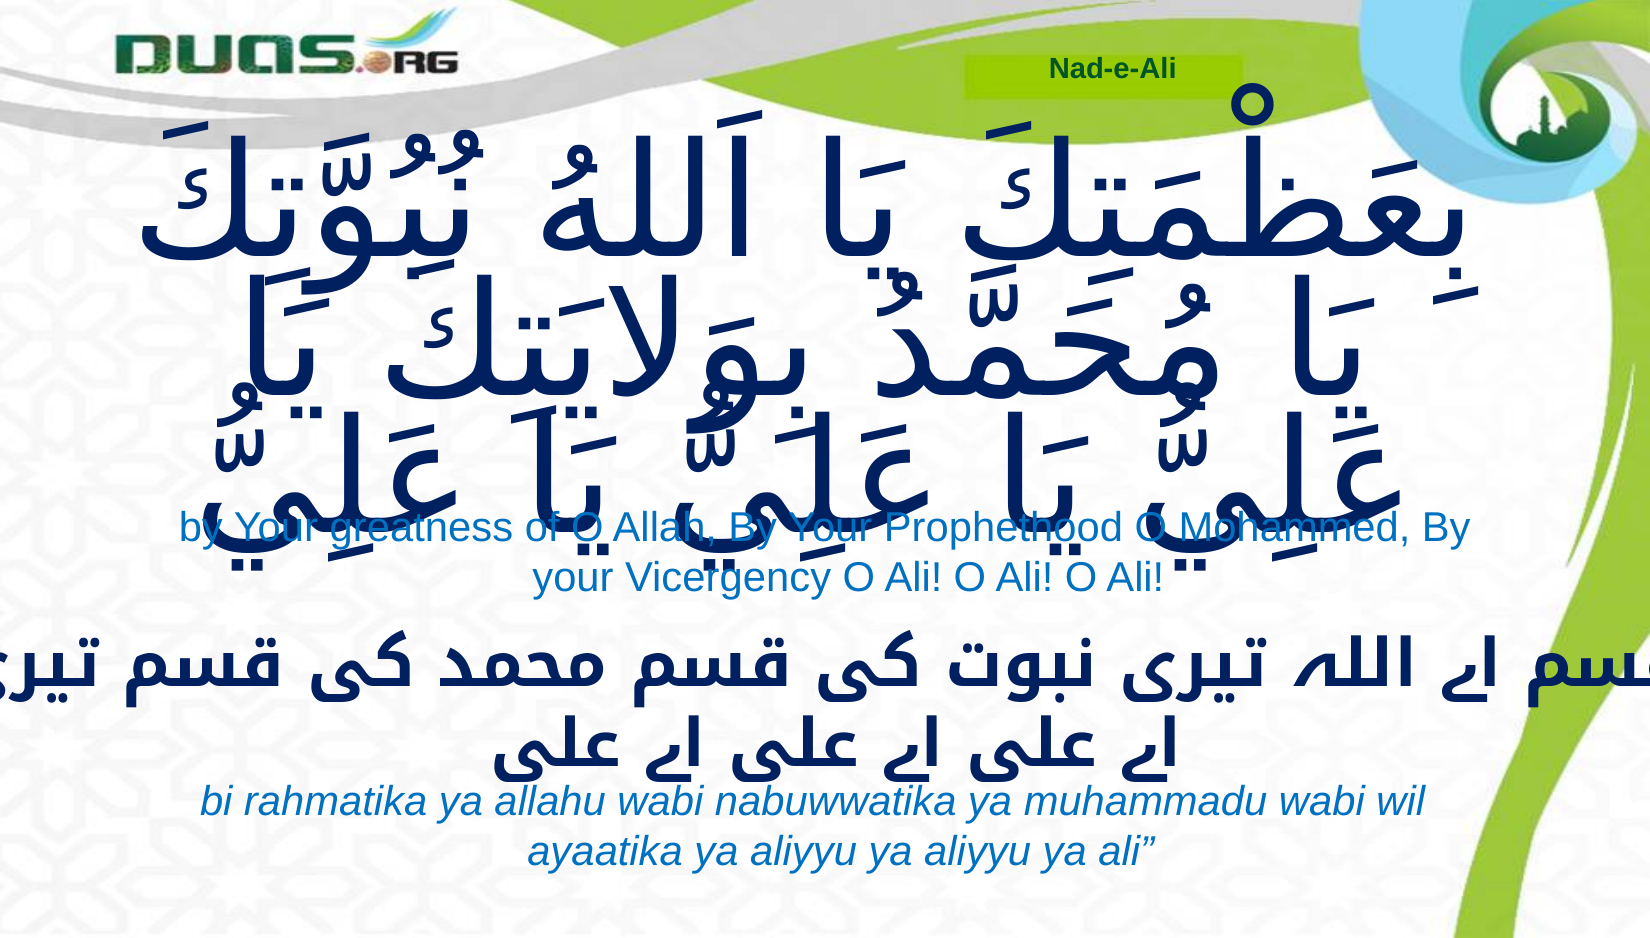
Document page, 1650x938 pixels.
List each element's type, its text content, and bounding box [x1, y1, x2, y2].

picture [0, 788, 1650, 938]
title بِعَظْمَتِكَ يَا اَللهُ نُبُوَّتِكَ يَا مُحَمَّدُ بِوَلايَتِكَ يَا عَلِيُّ يَا عَلِيُّ يَا عَلِيُّ [113, 257, 1496, 459]
text_box تیری عظمت کی قسم اے اللہ تیری نبوت کی قسم محمد کی قسم تیری ولایت کی قسم اے علی اے علی اے علی [0, 612, 1650, 788]
text_box bi rahmatika ya allahu wabi nabuwwatika ya muhammadu wabi wil ayaatika ya aliyyu ya aliyyu ya ali” [129, 788, 1496, 841]
picture [0, 0, 1650, 612]
subtitle by Your greatness of O Allah, By Your Prophethood O Mohammed, By your Vicergency O Ali! O Ali! O Ali! [142, 493, 1508, 612]
text_box Nad-e-Ali [1033, 41, 1192, 92]
